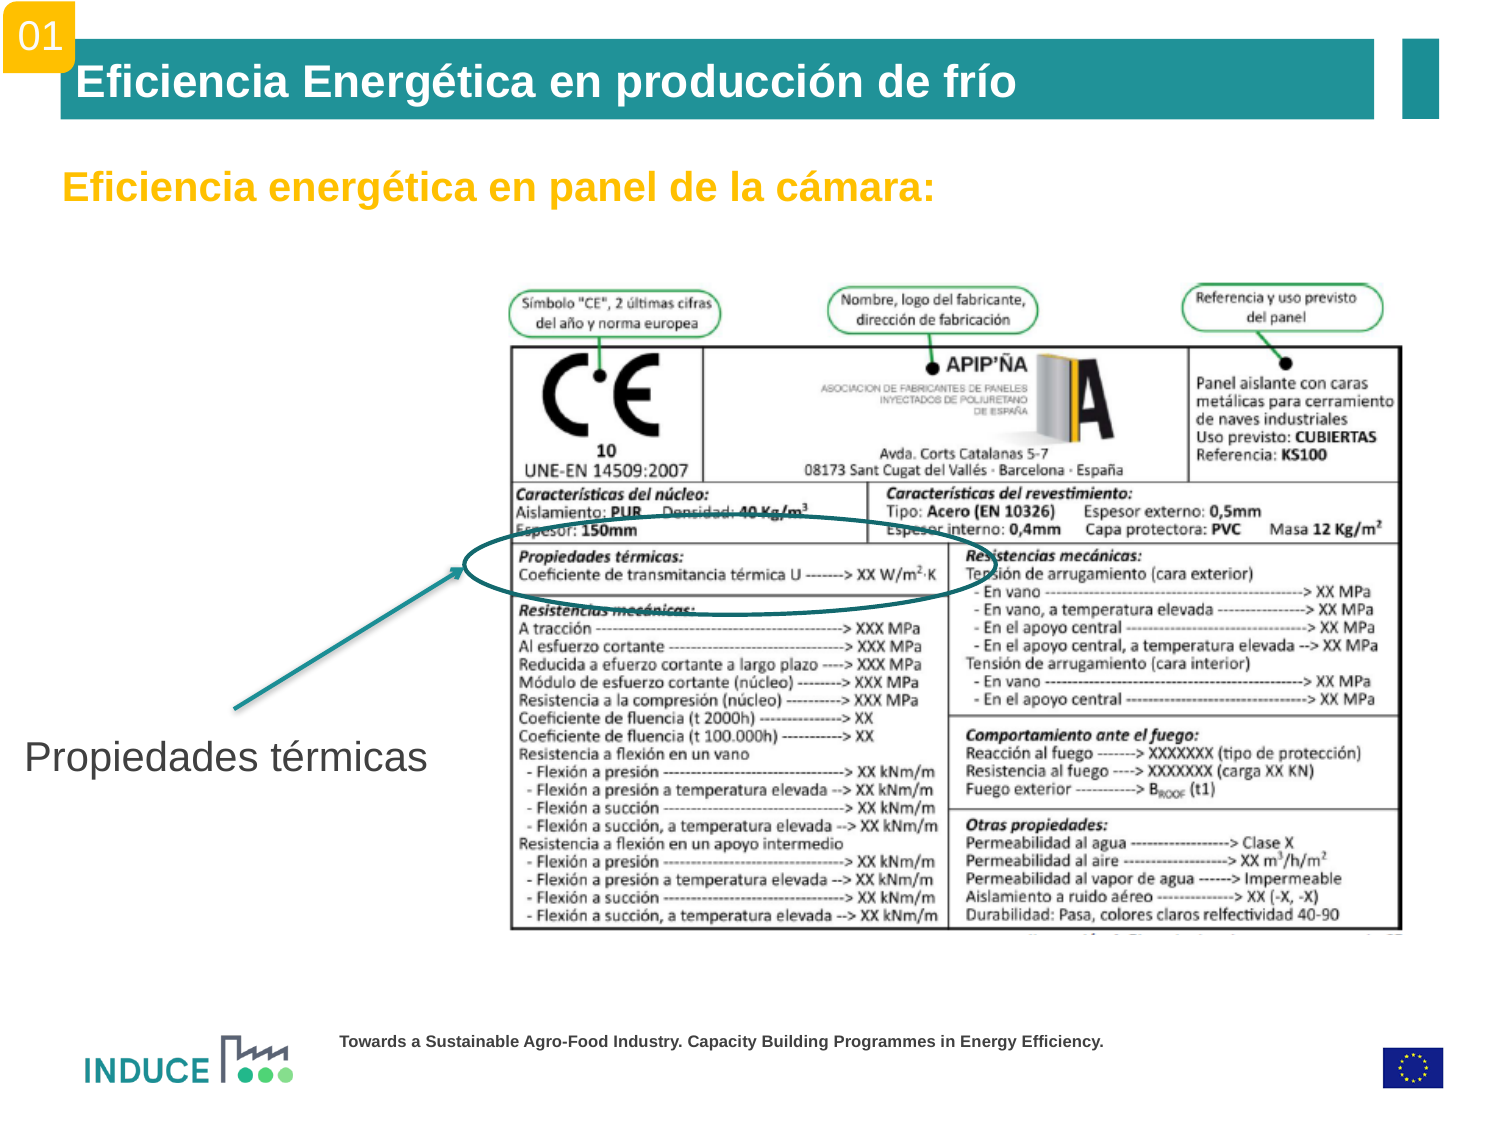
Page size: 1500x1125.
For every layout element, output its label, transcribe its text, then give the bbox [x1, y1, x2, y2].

text_box [462, 537, 498, 592]
picture [83, 1033, 295, 1085]
picture [503, 260, 1404, 935]
text_box Propiedades térmicas [9, 722, 498, 788]
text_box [2, 1, 1440, 120]
picture [1373, 1038, 1450, 1094]
text_box Eficiencia energética en panel de la cámara: [47, 152, 1483, 318]
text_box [233, 567, 465, 710]
